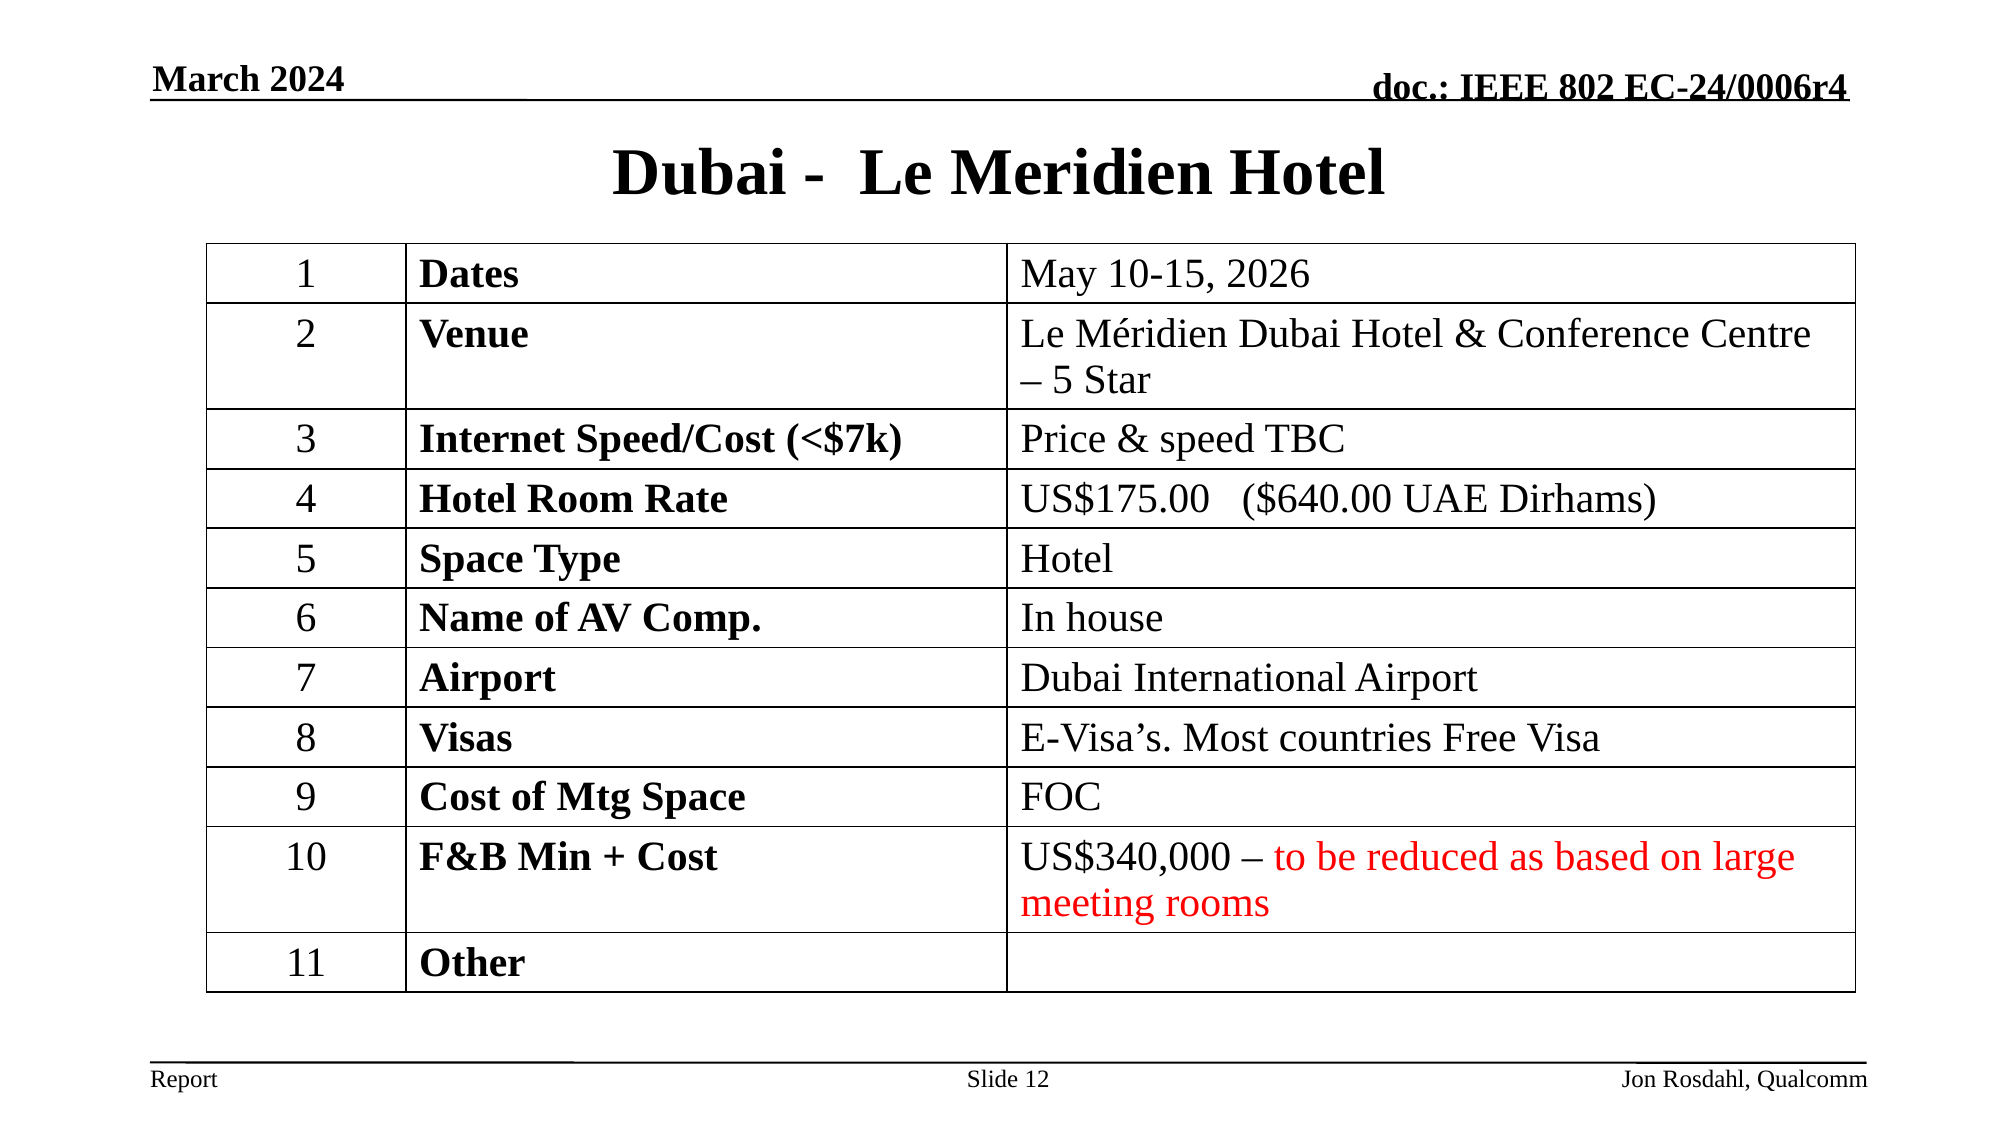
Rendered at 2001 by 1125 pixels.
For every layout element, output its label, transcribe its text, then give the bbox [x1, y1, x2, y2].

table_cell Venue [407, 304, 1006, 408]
table_header Dates [407, 244, 1006, 302]
table_cell 5 [207, 529, 405, 587]
table_cell Other [407, 933, 1006, 991]
table_header May 10-15, 2026 [1008, 244, 1855, 302]
table_cell F&B Min + Cost [407, 827, 1006, 932]
table_cell 10 [207, 827, 405, 932]
table_cell FOC [1008, 768, 1855, 826]
table_cell 8 [207, 708, 405, 766]
table_cell [1008, 933, 1855, 991]
table_cell Hotel Room Rate [407, 470, 1006, 527]
table_cell US$175.00 ($640.00 UAE Dirhams) [1008, 470, 1855, 527]
table_cell 6 [207, 589, 405, 647]
table_cell Name of AV Comp. [407, 589, 1006, 647]
table_cell 2 [207, 304, 405, 408]
table_cell Cost of Mtg Space [407, 768, 1006, 826]
table_cell E-Visa’s. Most countries Free Visa [1008, 708, 1855, 766]
table_cell Airport [407, 648, 1006, 706]
table_cell US$340,000 – to be reduced as based on large meeting rooms [1008, 827, 1855, 932]
text_box Dubai - Le Meridien Hotel [150, 112, 1850, 223]
table_cell 3 [207, 410, 405, 468]
slide_number Slide 12 [950, 1061, 1067, 1123]
table_cell Internet Speed/Cost (<$7k) [407, 410, 1006, 468]
table_cell Hotel [1008, 529, 1855, 587]
table_cell 11 [207, 933, 405, 991]
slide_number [152, 54, 563, 100]
table_cell Space Type [407, 529, 1006, 587]
table_cell Le Méridien Dubai Hotel & Conference Centre – 5 Star [1008, 304, 1855, 408]
table_cell In house [1008, 589, 1855, 647]
table_cell Dubai International Airport [1008, 648, 1855, 706]
table_cell 9 [207, 768, 405, 826]
table_cell Price & speed TBC [1008, 410, 1855, 468]
footer Jon Rosdahl, Qualcomm [1171, 1061, 1869, 1093]
table_cell Visas [407, 708, 1006, 766]
table_cell 4 [207, 470, 405, 527]
table_header 1 [207, 244, 405, 302]
table_cell 7 [207, 648, 405, 706]
